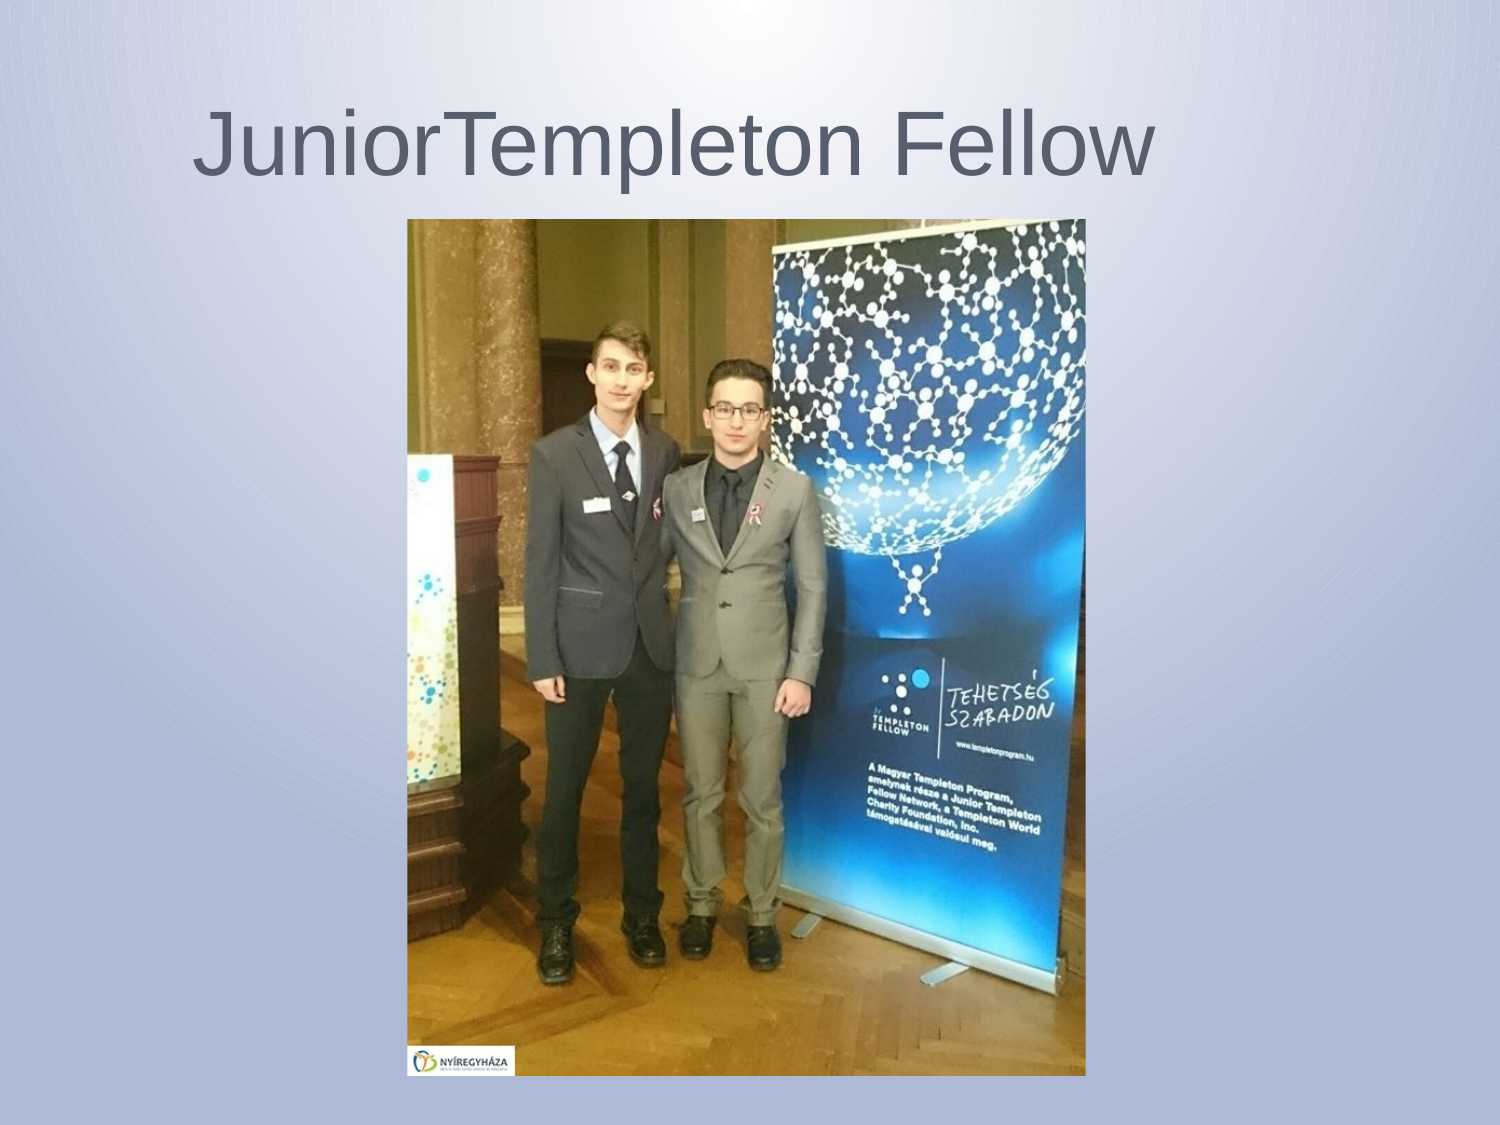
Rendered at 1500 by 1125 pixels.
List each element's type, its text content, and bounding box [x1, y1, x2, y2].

title JuniorTempleton Fellow [0, 44, 1351, 233]
picture [407, 219, 1086, 1077]
